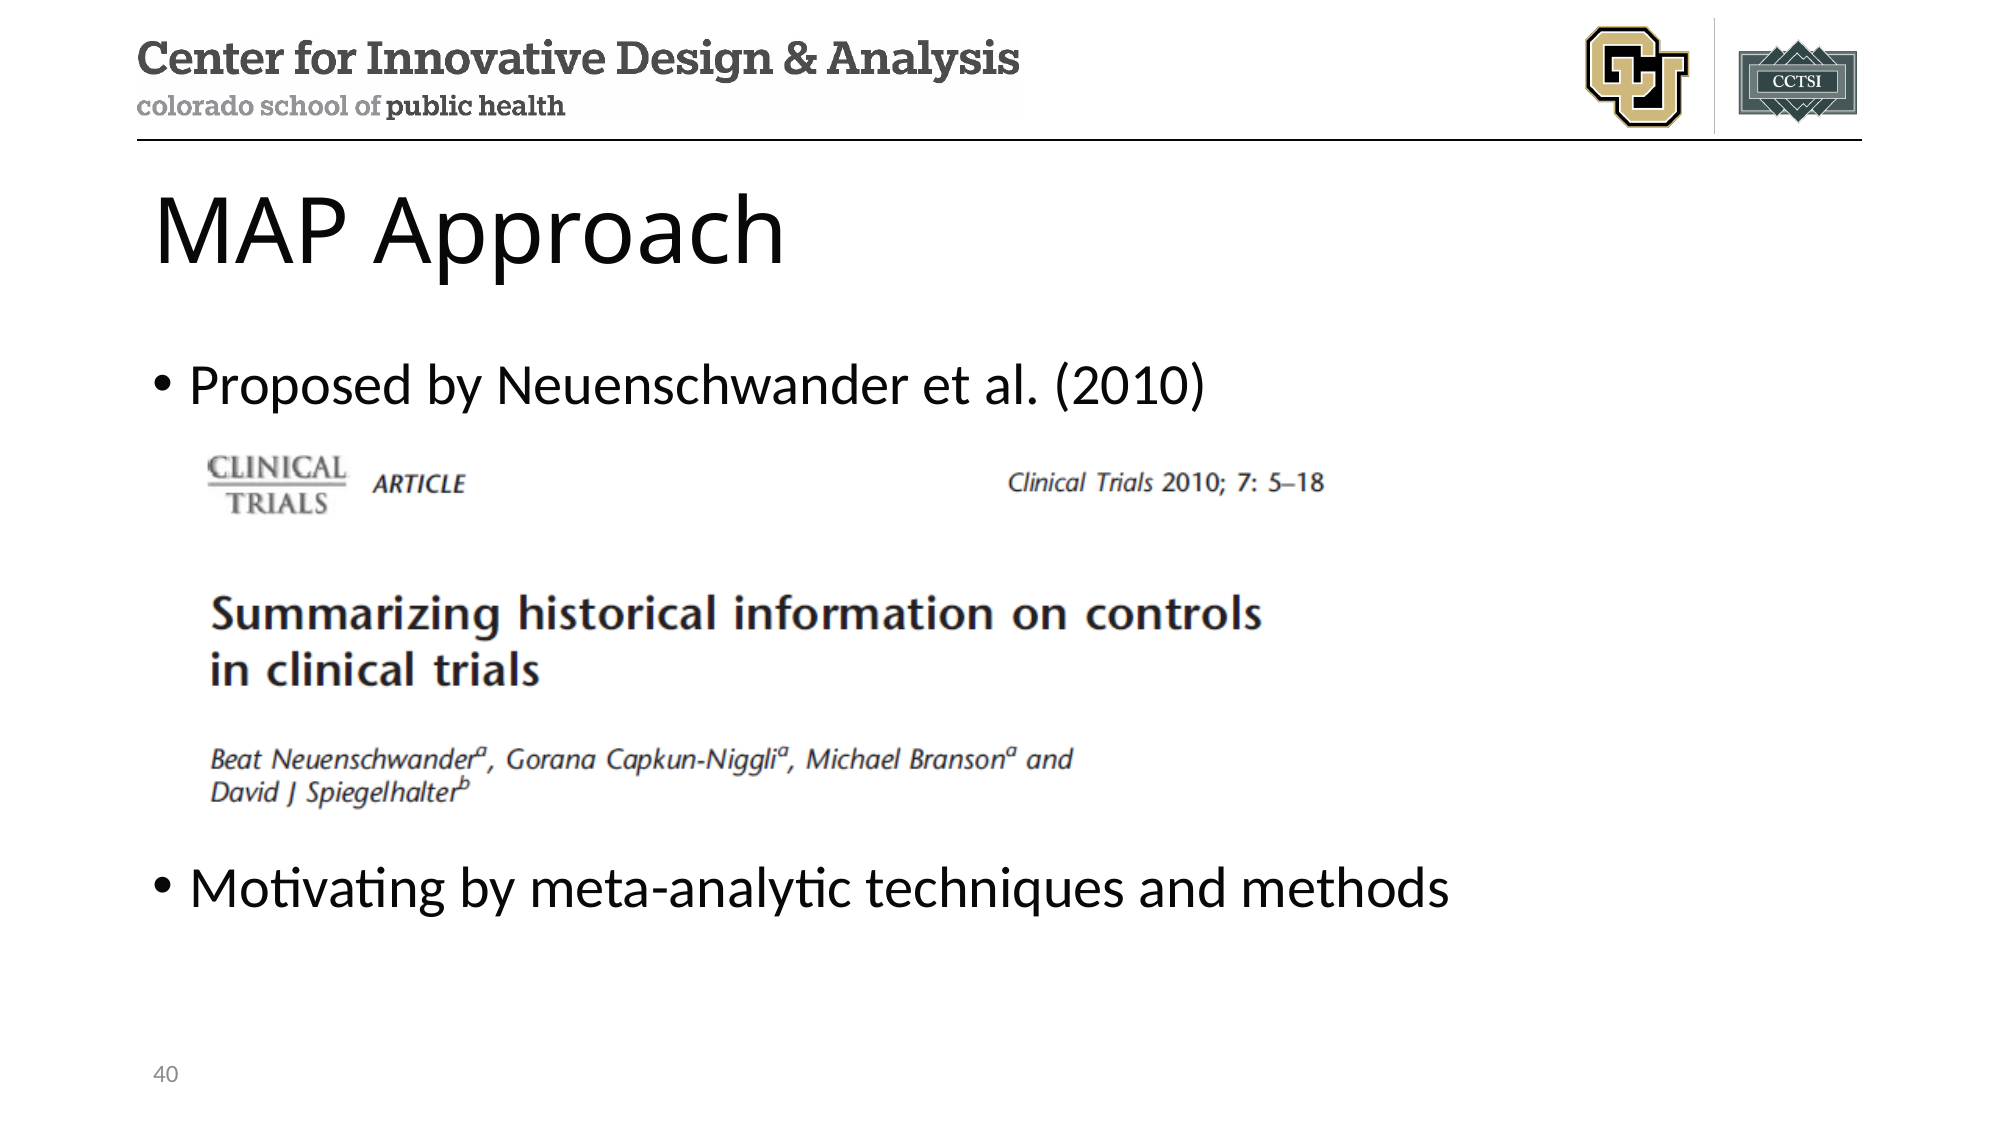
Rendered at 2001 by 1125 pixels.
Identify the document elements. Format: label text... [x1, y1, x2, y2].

picture [197, 442, 1333, 823]
picture [1584, 17, 1857, 134]
list Proposed by Neuenschwander et al. (2010) Motivating by meta-analytic techniques and methods [137, 347, 1863, 1014]
title MAP Approach [137, 150, 1863, 318]
picture [137, 39, 1019, 120]
slide_number 40 [138, 1042, 589, 1103]
